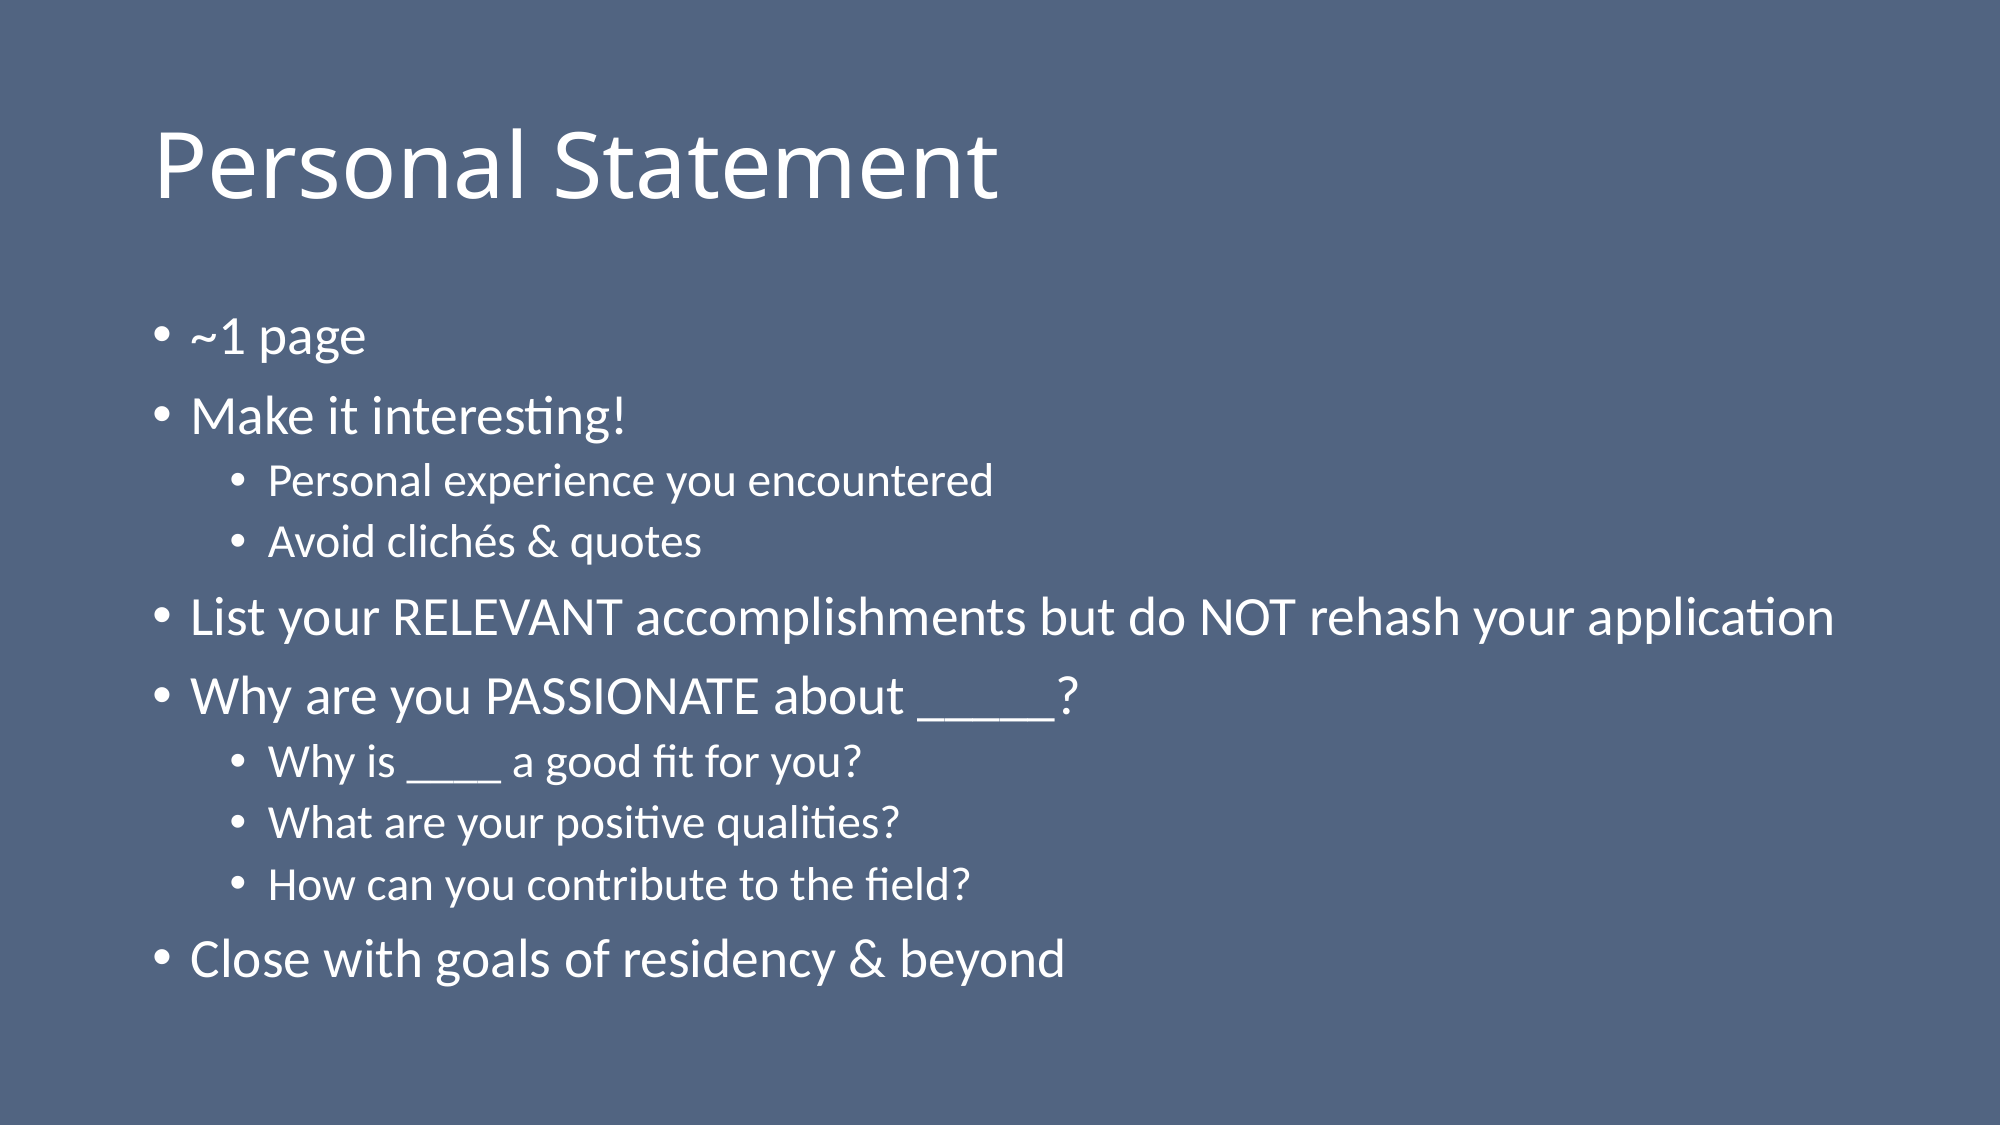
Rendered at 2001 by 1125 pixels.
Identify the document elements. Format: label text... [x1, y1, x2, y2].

list ~1 page Make it interesting! Personal experience you encountered Avoid clichés & quotes List your RELEVANT accomplishments but do NOT rehash your application Why are you PASSIONATE about _____? Why is ____ a good fit for you? What are your positive qualities? How can you contribute to the field? Close with goals of residency & beyond [137, 299, 1863, 1014]
title Personal Statement [137, 59, 1863, 278]
